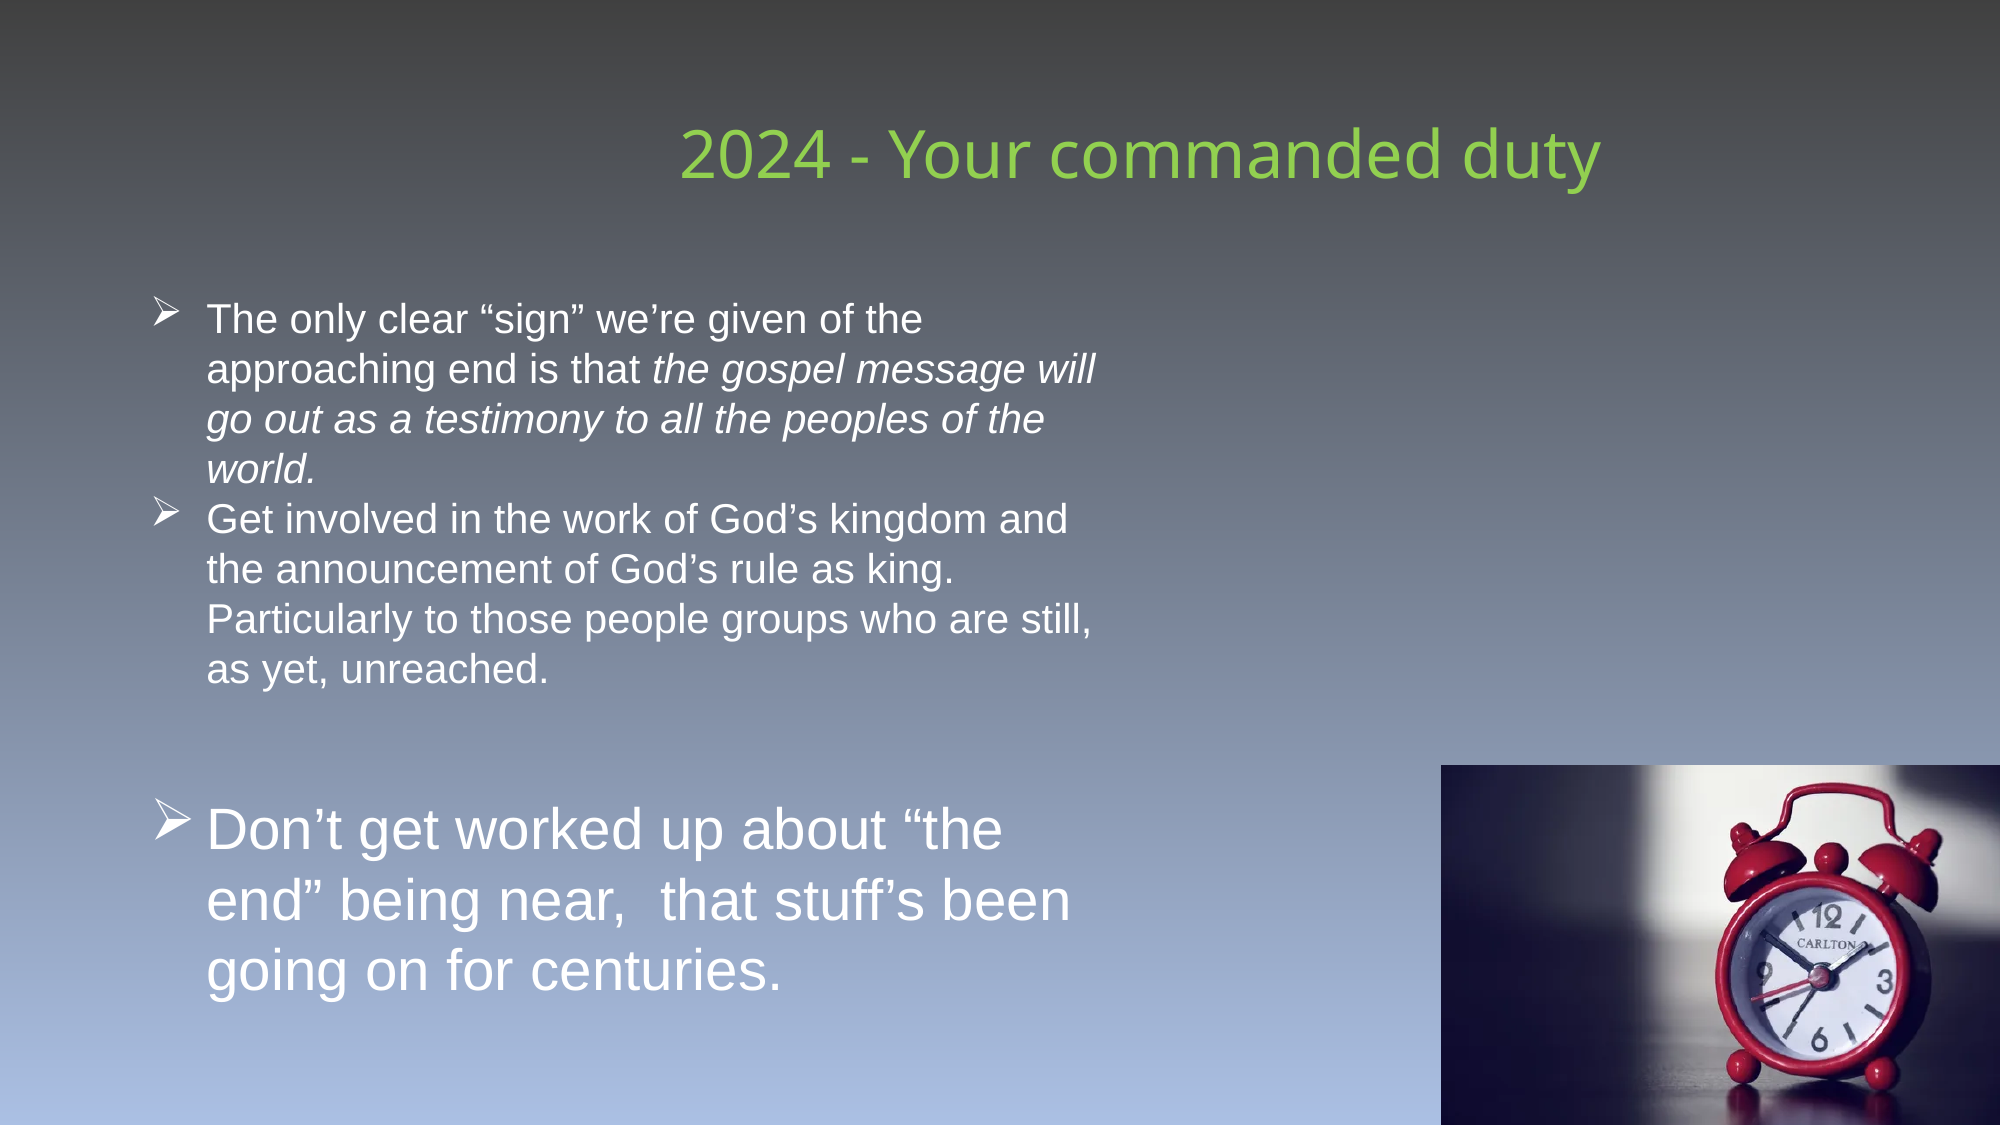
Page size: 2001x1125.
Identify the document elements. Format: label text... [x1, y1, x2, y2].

text_box 2024 - Your commanded duty [506, 104, 1775, 200]
text_box The only clear “sign” we’re given of the approaching end is that the gospel message will go out as a testimony to all the peoples of the world. Get involved in the work of God’s kingdom and the announcement of God’s rule as king. Particularly to those people groups who are still, as yet, unreached. Don’t get worked up about “the end” being near, that stuff’s been going on for centuries. [135, 284, 1135, 1009]
picture [1440, 765, 2000, 1125]
